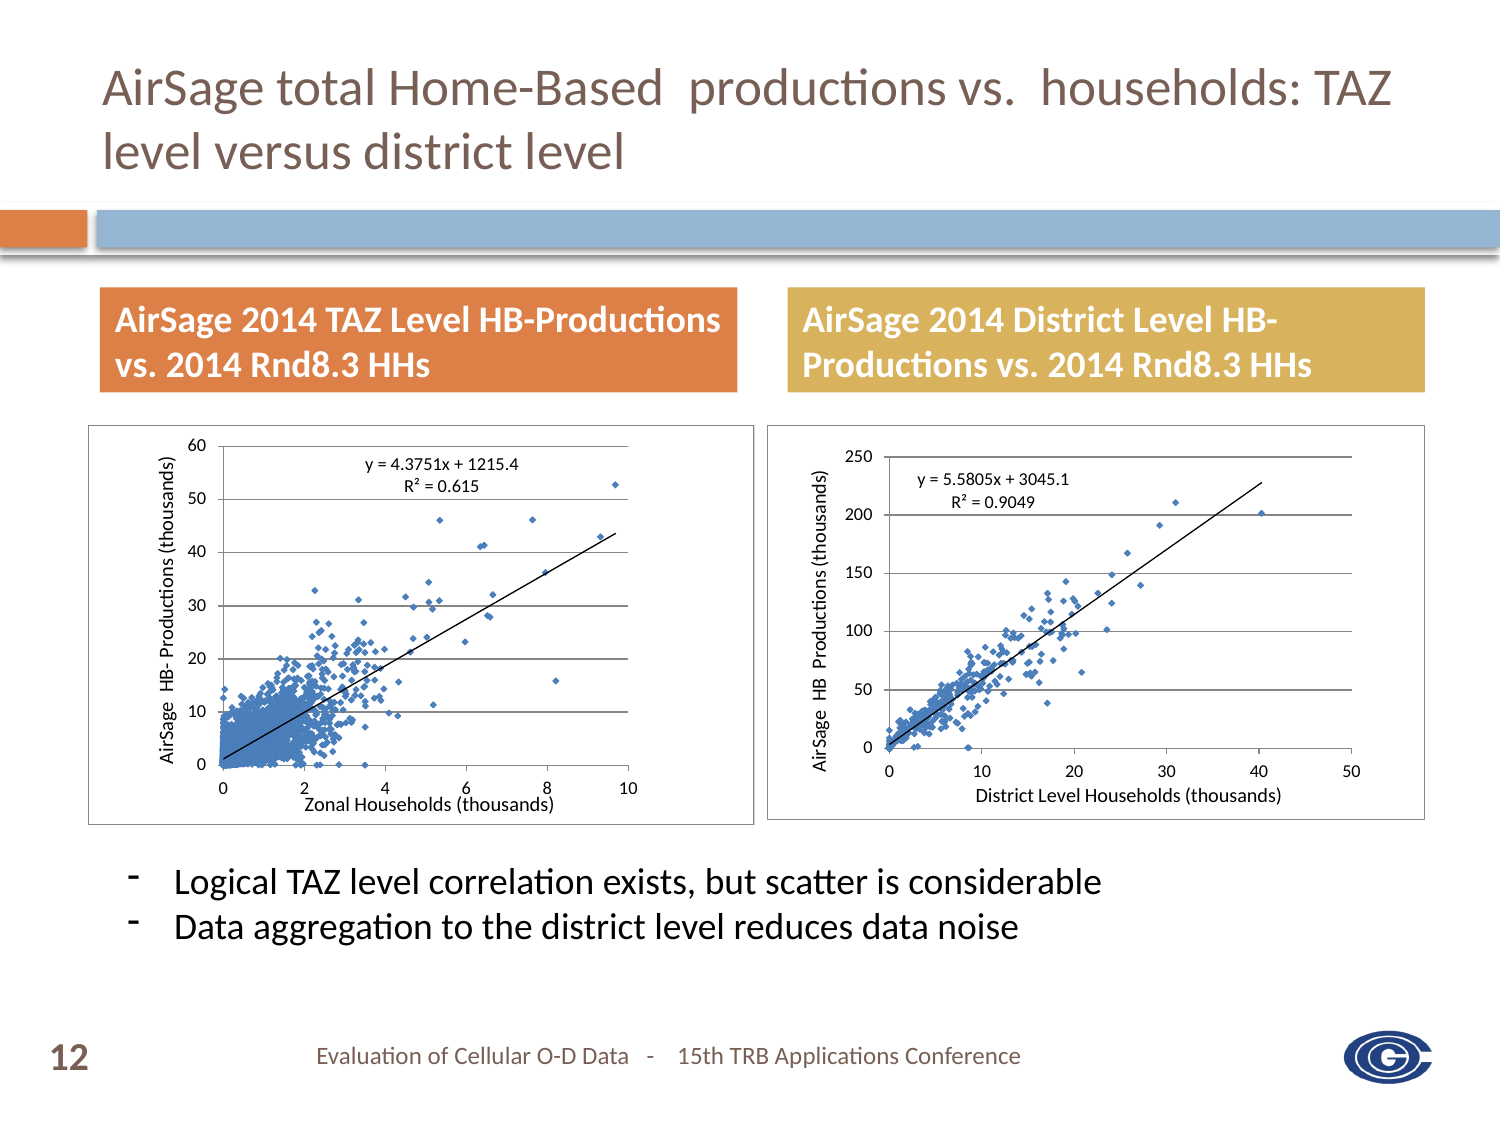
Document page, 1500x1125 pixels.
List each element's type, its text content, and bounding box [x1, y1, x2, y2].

list AirSage 2014 TAZ Level HB-Productions vs. 2014 Rnd8.3 HHs [99, 287, 738, 393]
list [766, 424, 1426, 821]
slide_number 12 [24, 1034, 113, 1075]
list AirSage 2014 District Level HB-Productions vs. 2014 Rnd8.3 HHs [787, 287, 1425, 393]
title AirSage total Home-Based productions vs. households: TAZ level versus district level [87, 44, 1425, 188]
picture [1337, 1030, 1438, 1085]
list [87, 424, 755, 826]
text_box Logical TAZ level correlation exists, but scatter is considerable Data aggregation to the district level reduces data noise [112, 849, 1300, 955]
footer Evaluation of Cellular O-D Data - 15th TRB Applications Conference [112, 1024, 1038, 1085]
